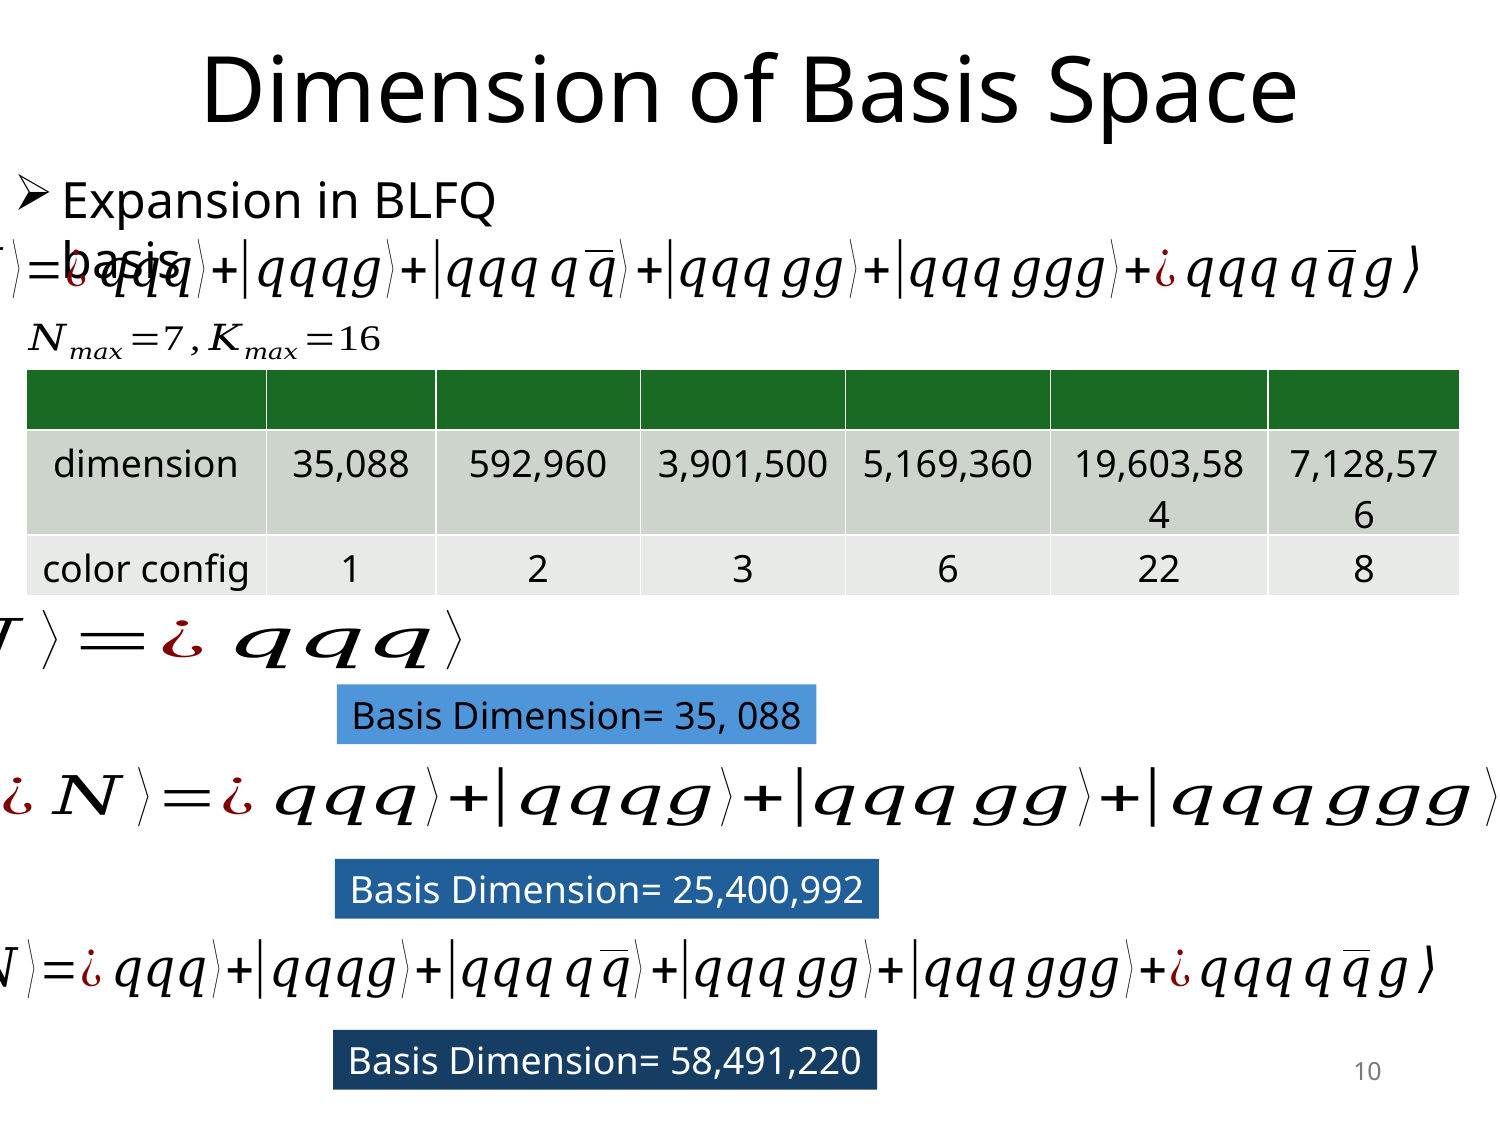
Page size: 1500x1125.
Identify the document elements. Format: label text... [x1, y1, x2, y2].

text_box Basis Dimension= 58,491,220 [333, 1029, 878, 1090]
slide_number 11 [1059, 1042, 1397, 1103]
text_box Basis Dimension= 35, 088 [336, 684, 817, 745]
text_box Expansion in BLFQ basis [0, 160, 607, 296]
text_box Basis Dimension= 25,400,992 [334, 858, 879, 919]
title Dimension of Basis Space [0, 0, 1500, 186]
